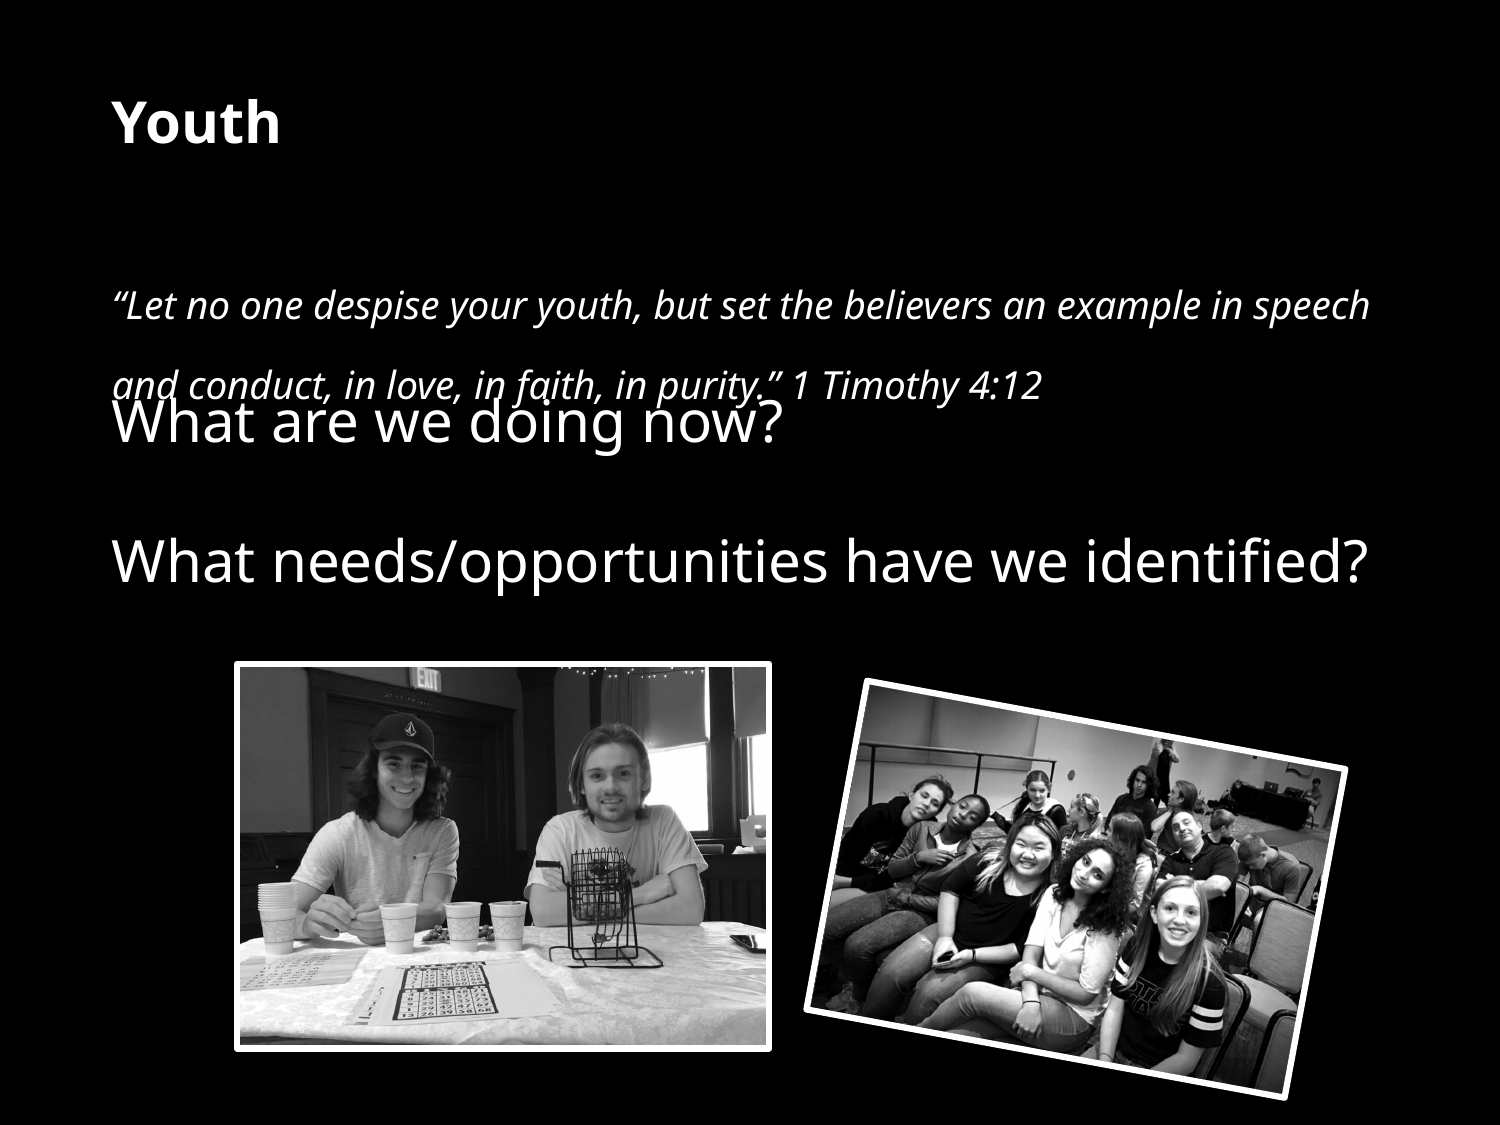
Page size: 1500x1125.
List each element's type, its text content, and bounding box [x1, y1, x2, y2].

text_box Youth “Let no one despise your youth, but set the believers an example in speech and conduct, in love, in faith, in purity.” 1 Timothy 4:12 [97, 65, 1413, 441]
picture [811, 685, 1341, 1093]
text_box What are we doing now? What needs/opportunities have we identified? [97, 377, 1463, 672]
picture [239, 666, 767, 1046]
